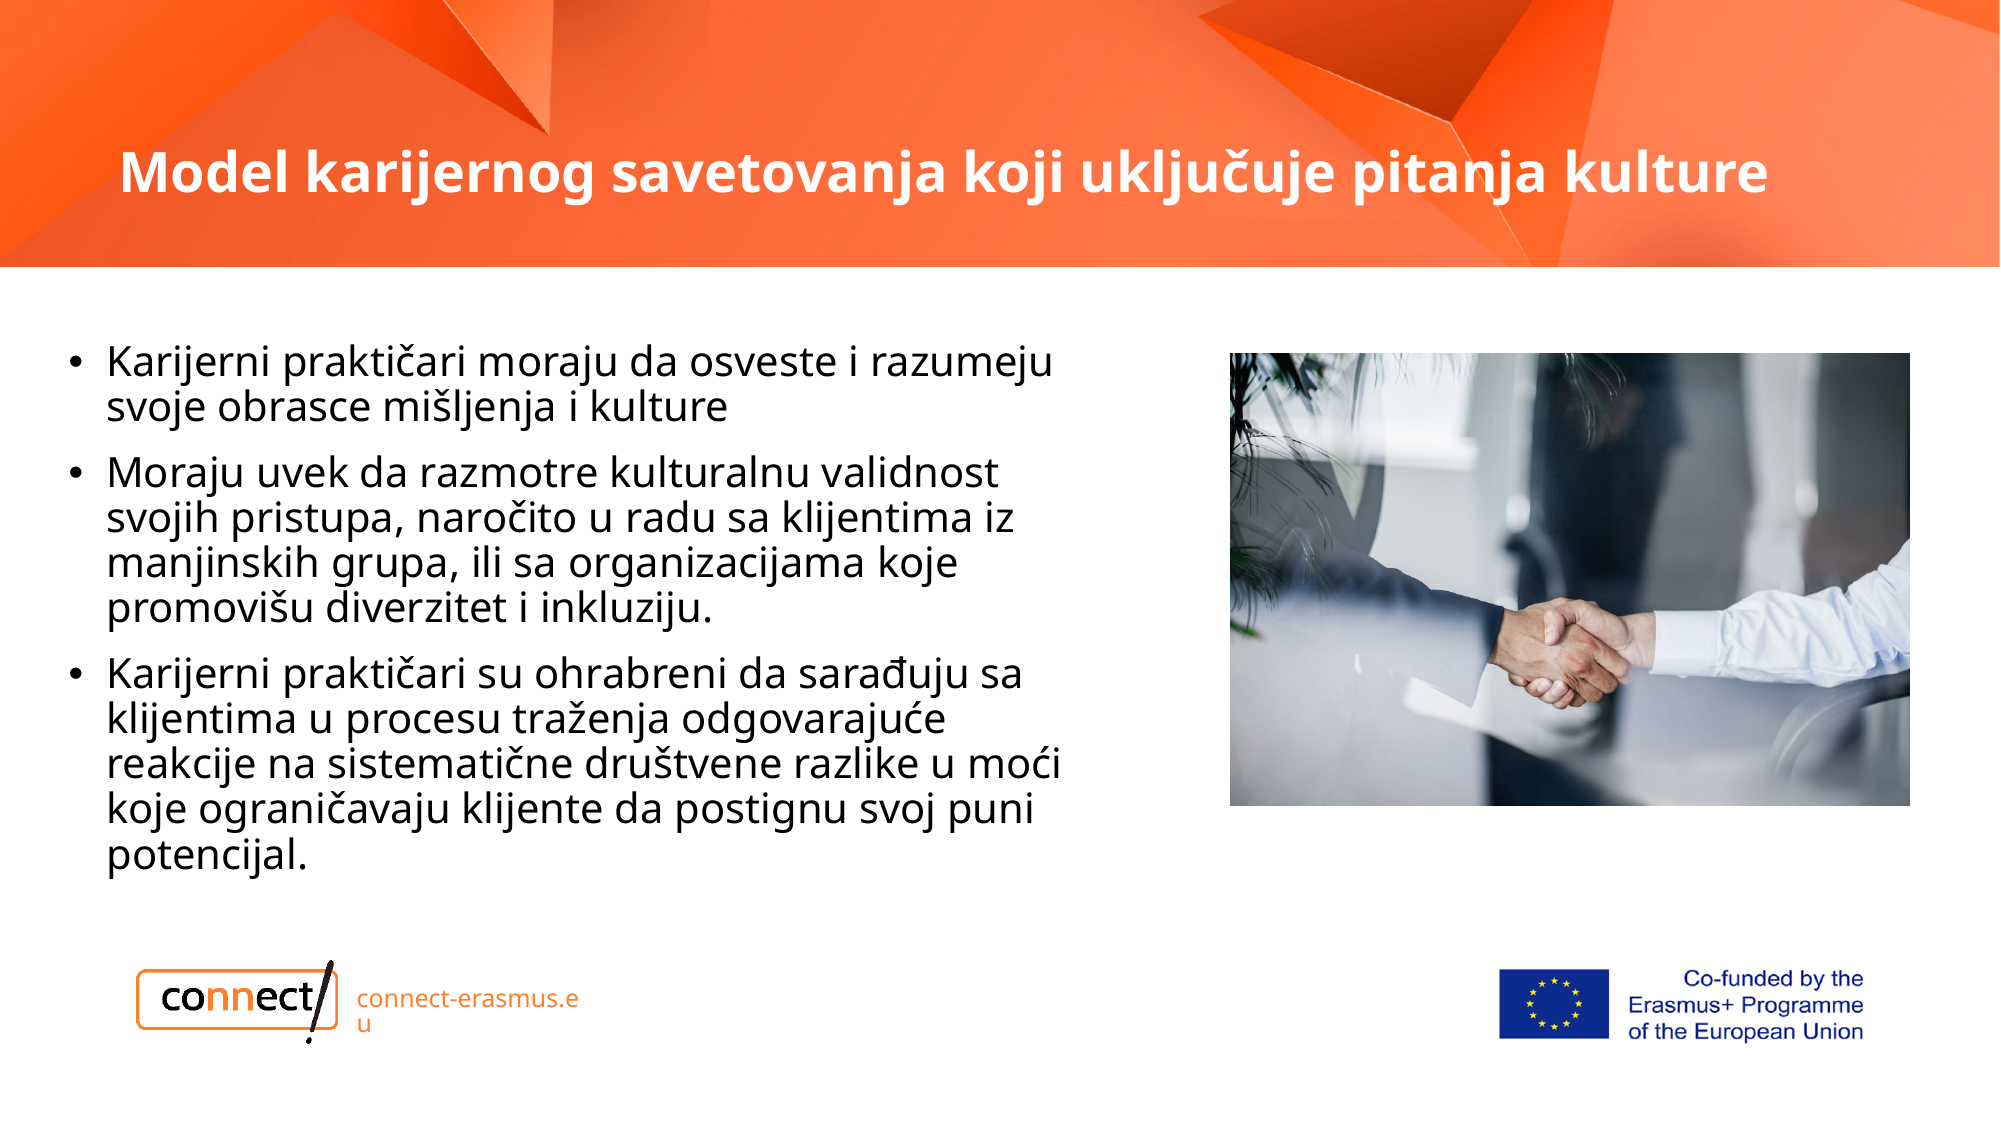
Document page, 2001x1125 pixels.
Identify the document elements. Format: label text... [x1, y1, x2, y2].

list Karijerni praktičari moraju da osveste i razumeju svoje obrasce mišljenja i kulture Moraju uvek da razmotre kulturalnu validnost svojih pristupa, naročito u radu sa klijentima iz manjinskih grupa, ili sa organizacijama koje promovišu diverzitet i inkluziju. Karijerni praktičari su ohrabreni da sarađuju sa klijentima u procesu traženja odgovarajuće reakcije na sistematične društvene razlike u moći koje ograničavaju klijente da postignu svoj puni potencijal. [53, 333, 1109, 977]
picture [1498, 968, 1863, 1044]
picture [2, 0, 2000, 267]
title Model karijernog savetovanja koji uključuje pitanja kulture [103, 100, 1829, 213]
picture [1230, 353, 1910, 807]
picture [136, 977, 338, 1044]
footer connect-erasmus.eu [341, 976, 607, 1022]
